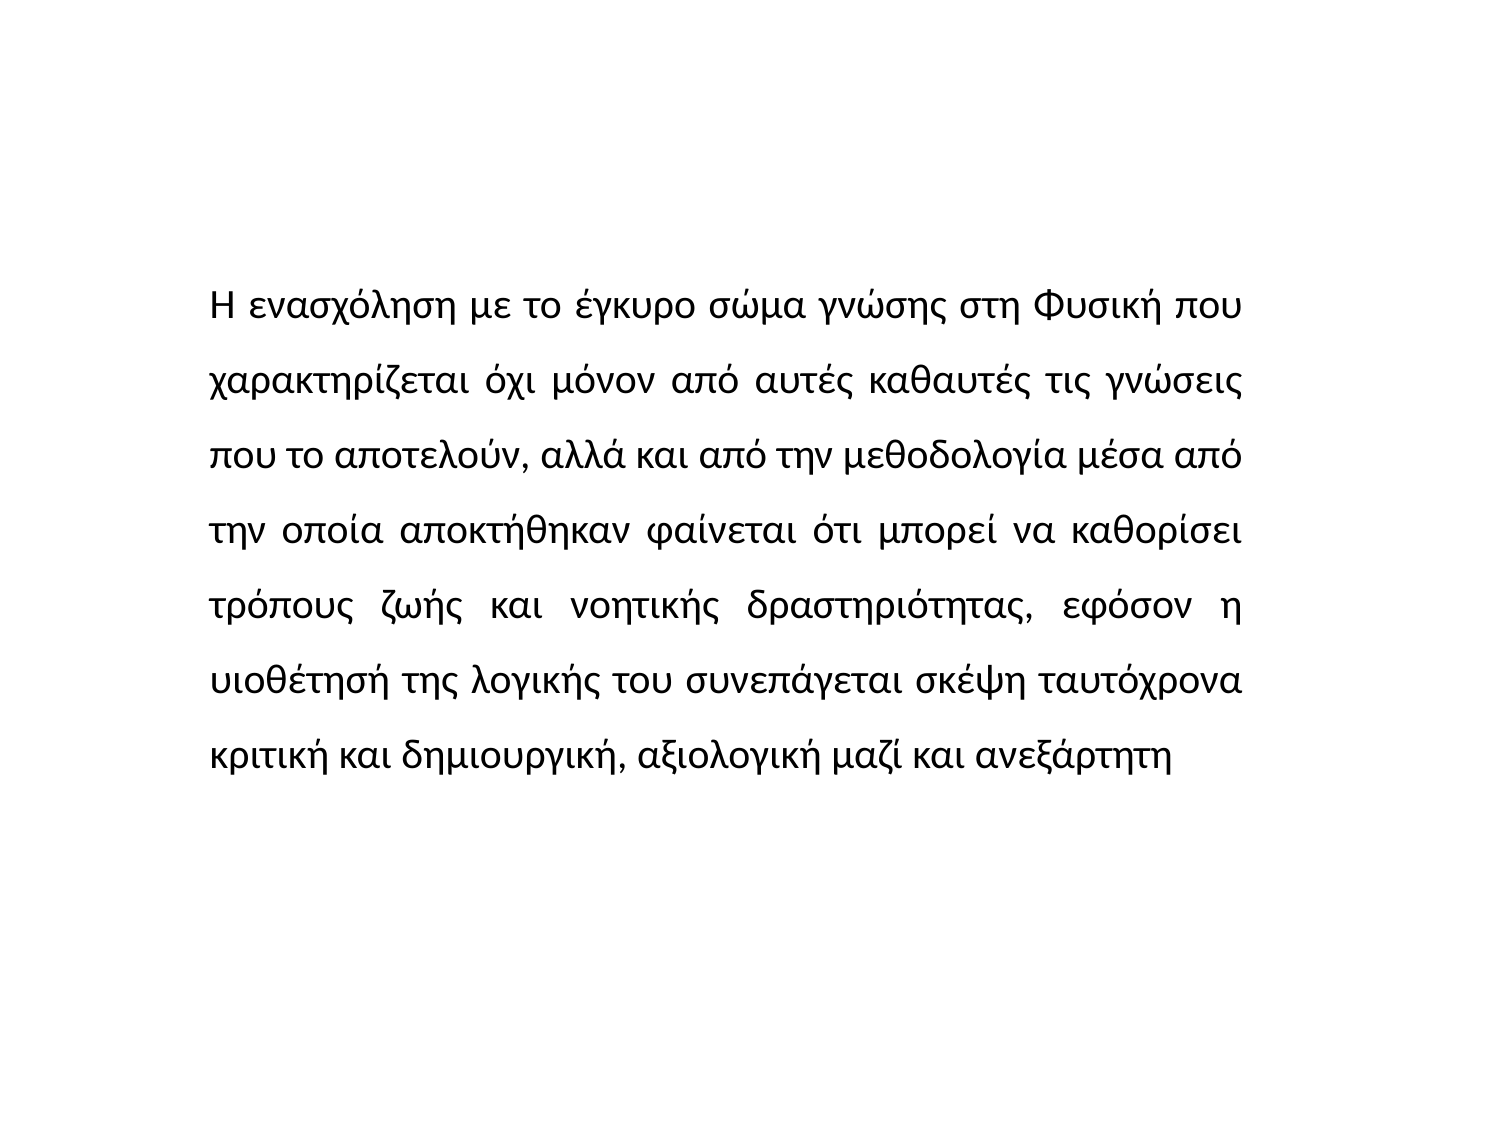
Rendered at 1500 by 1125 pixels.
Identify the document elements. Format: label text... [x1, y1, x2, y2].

text_box Η ενασχόληση με το έγκυρο σώμα γνώσης στη Φυσική που χαρακτηρίζεται όχι μόνον από αυτές καθαυτές τις γνώσεις που το αποτελούν, αλλά και από την μεθοδολογία μέσα από την οποία αποκτήθηκαν φαίνεται ότι μπορεί να καθορίσει τρόπους ζωής και νοητικής δραστηριότητας, εφόσον η υιοθέτησή της λογικής του συνεπάγεται σκέψη ταυτόχρονα κριτική και δημιουργική, αξιολογική μαζί και ανεξάρτητη [194, 244, 1259, 784]
